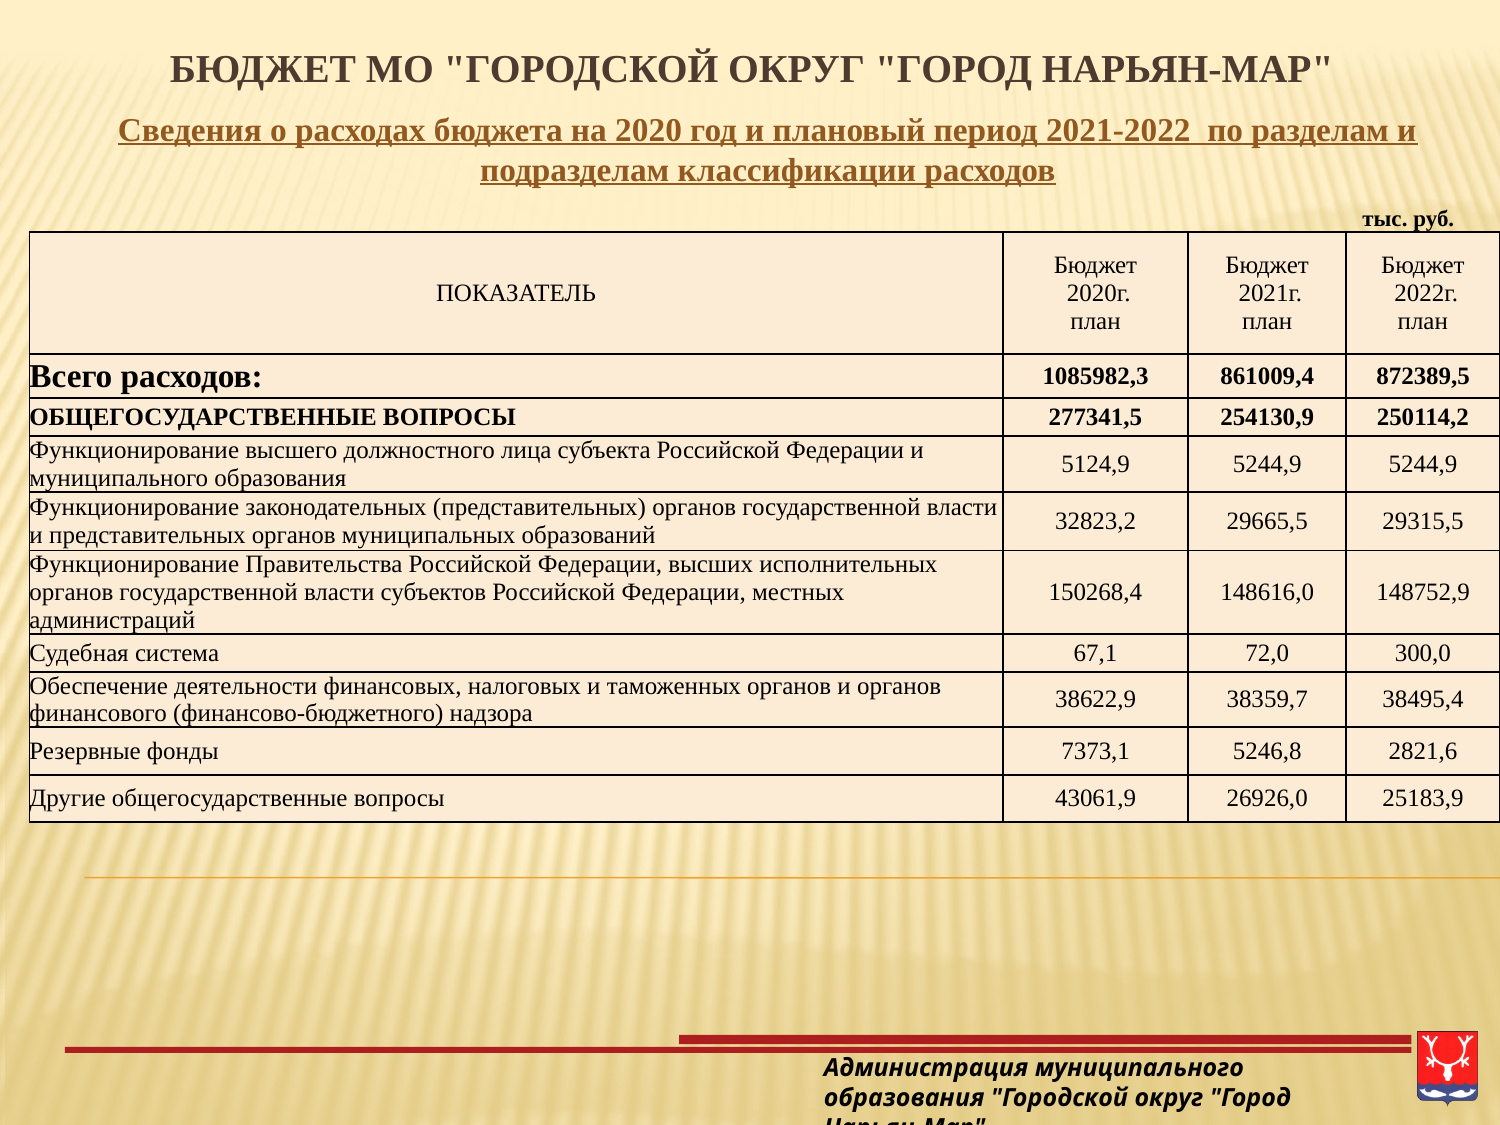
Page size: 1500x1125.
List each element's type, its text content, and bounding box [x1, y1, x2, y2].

table_cell Функционирование высшего должностного лица субъекта Российской Федерации и муниципального образования [30, 437, 1002, 491]
table_cell 1085982,3 [1004, 355, 1187, 397]
table_header Бюджет 2022г. план [1347, 239, 1499, 353]
table_cell 38495,4 [1347, 673, 1499, 726]
table_cell Функционирование законодательных (представительных) органов государственной власти и представительных органов муниципальных образований [30, 493, 1002, 550]
title Бюджет МО "Городской округ "Город Нарьян-Мар" [58, 35, 1447, 231]
table_cell 38359,7 [1189, 673, 1345, 726]
table_cell 872389,5 [1347, 355, 1499, 397]
table_cell 5244,9 [1189, 437, 1345, 491]
table_cell 5244,9 [1347, 437, 1499, 491]
table_cell 150268,4 [1004, 551, 1187, 633]
table_cell 300,0 [1347, 635, 1499, 671]
table_cell 29665,5 [1189, 493, 1345, 550]
text_box [64, 1046, 809, 1053]
table_cell 5246,8 [1189, 728, 1345, 774]
table_cell Обеспечение деятельности финансовых, налоговых и таможенных органов и органов финансового (финансово-бюджетного) надзора [30, 673, 1002, 726]
text_box [1388, 1046, 1407, 1053]
table_header Бюджет 2021г. план [1189, 233, 1345, 353]
table_cell Всего расходов: [30, 355, 1002, 397]
table_header Бюджет 2020г. план [1004, 233, 1187, 353]
text_box [679, 1034, 1412, 1045]
subtitle Сведения о расходах бюджета на 2020 год и плановый период 2021-2022 по разделам и подразделам классификации расходов [88, 113, 1449, 196]
table_cell Другие общегосударственные вопросы [30, 776, 1002, 821]
table_cell 148616,0 [1189, 551, 1345, 633]
table_cell 250114,2 [1347, 399, 1499, 435]
table_cell ОБЩЕГОСУДАРСТВЕННЫЕ ВОПРОСЫ [30, 399, 1002, 435]
table_cell 72,0 [1189, 635, 1345, 671]
text_box Администрация муниципального образования "Городской округ "Город Нарьян-Мар" [809, 1044, 1388, 1125]
table_cell 38622,9 [1004, 673, 1187, 726]
table_cell 7373,1 [1004, 728, 1187, 774]
table_cell Резервные фонды [30, 728, 1002, 774]
table_cell 25183,9 [1347, 776, 1499, 821]
table_cell 29315,5 [1347, 493, 1499, 550]
table_cell 5124,9 [1004, 437, 1187, 491]
table_cell 43061,9 [1004, 776, 1187, 821]
table_cell 861009,4 [1189, 355, 1345, 397]
table_cell 277341,5 [1004, 399, 1187, 435]
table_cell 26926,0 [1189, 776, 1345, 821]
table_cell 254130,9 [1189, 399, 1345, 435]
table_cell 148752,9 [1347, 551, 1499, 633]
table_cell Судебная система [30, 635, 1002, 671]
table_cell 67,1 [1004, 635, 1187, 671]
table_cell Функционирование Правительства Российской Федерации, высших исполнительных органов государственной власти субъектов Российской Федерации, местных администраций [30, 551, 1002, 633]
table_header ПОКАЗАТЕЛЬ [30, 233, 1002, 353]
picture [1417, 1030, 1478, 1107]
table_cell 32823,2 [1004, 493, 1187, 550]
text_box тыс. руб. [1347, 196, 1500, 239]
table_cell 2821,6 [1347, 728, 1499, 774]
